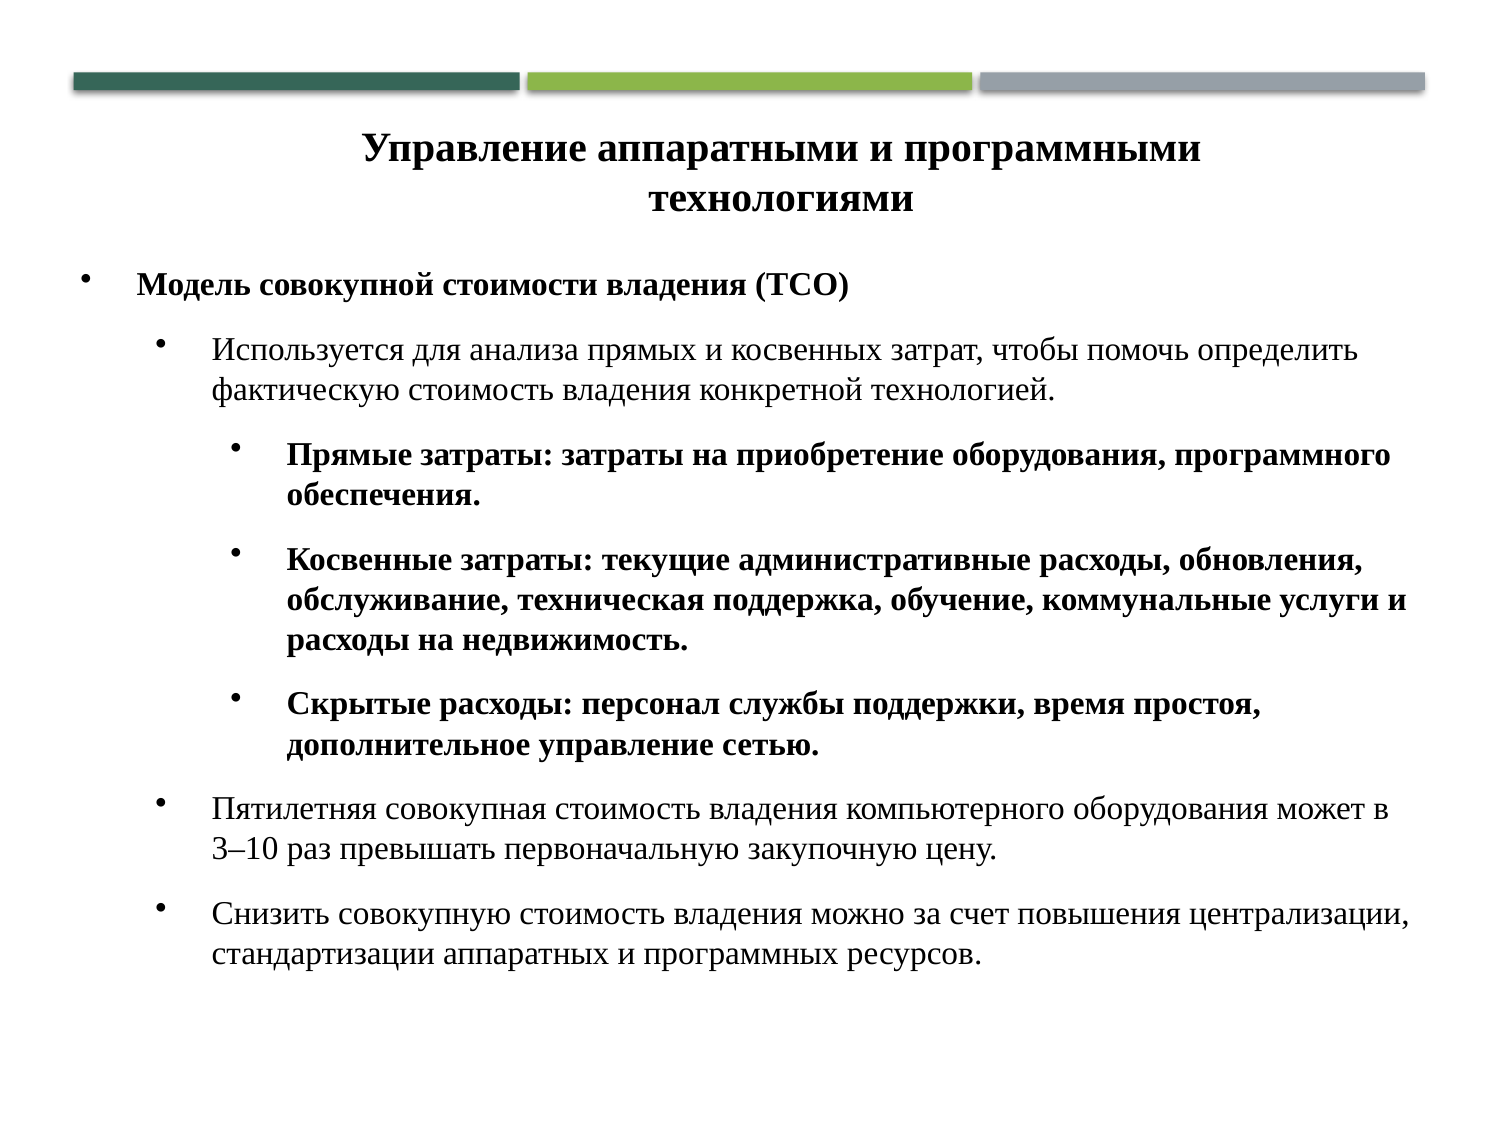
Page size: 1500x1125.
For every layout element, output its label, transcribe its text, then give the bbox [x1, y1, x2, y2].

text_box Управление аппаратными и программными технологиями [237, 112, 1325, 228]
text_box Модель совокупной стоимости владения (TCO) Используется для анализа прямых и косвенных затрат, чтобы помочь определить фактическую стоимость владения конкретной технологией. Прямые затраты: затраты на приобретение оборудования, программного обеспечения. Косвенные затраты: текущие административные расходы, обновления, обслуживание, техническая поддержка, обучение, коммунальные услуги и расходы на недвижимость. Скрытые расходы: персонал службы поддержки, время простоя, дополнительное управление сетью. Пятилетняя совокупная стоимость владения компьютерного оборудования может в 3–10 раз превышать первоначальную закупочную цену. Снизить совокупную стоимость владения можно за счет повышения централизации, стандартизации аппаратных и программных ресурсов. [65, 262, 1435, 1000]
